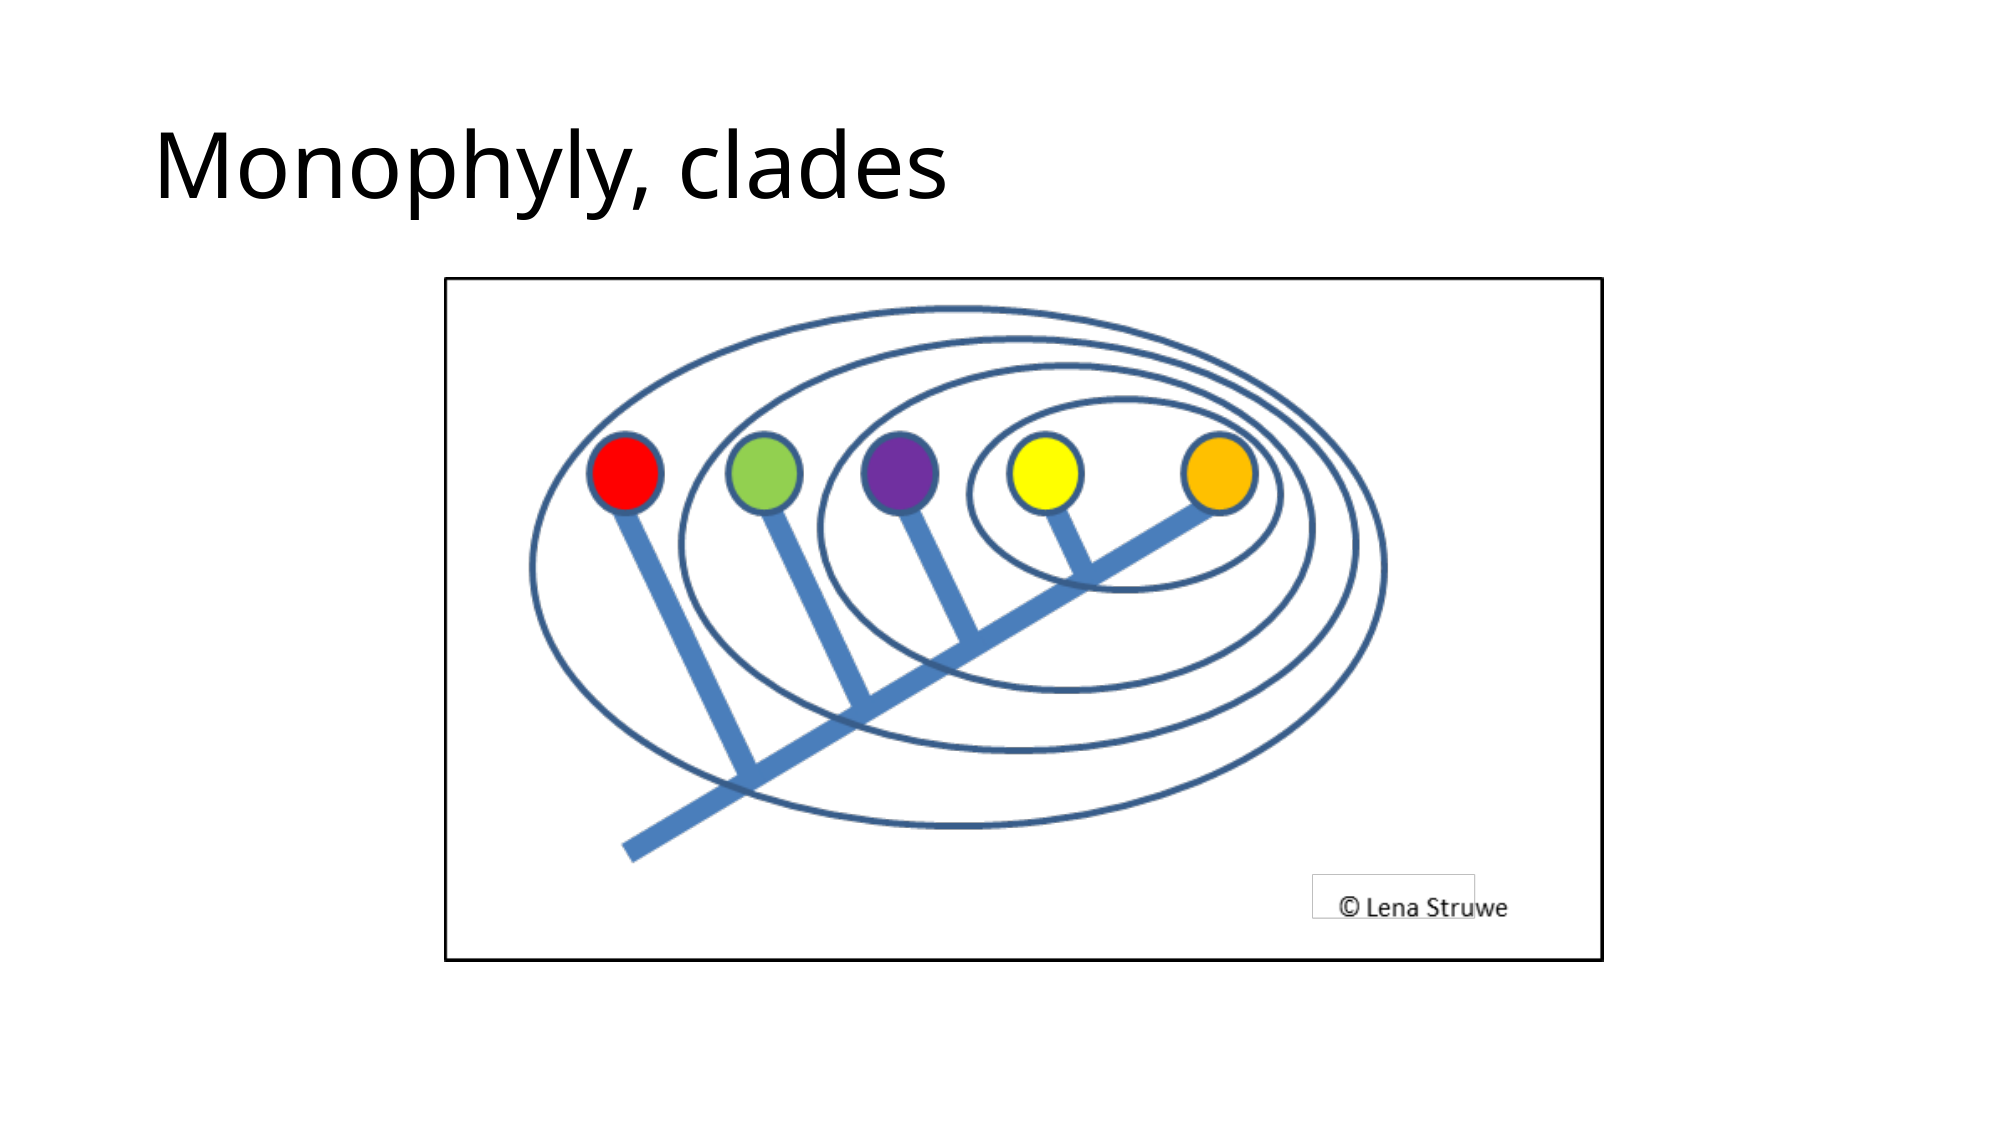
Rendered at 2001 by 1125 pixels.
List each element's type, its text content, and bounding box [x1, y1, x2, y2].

title Monophyly, clades [137, 59, 1863, 278]
picture [444, 277, 1604, 962]
